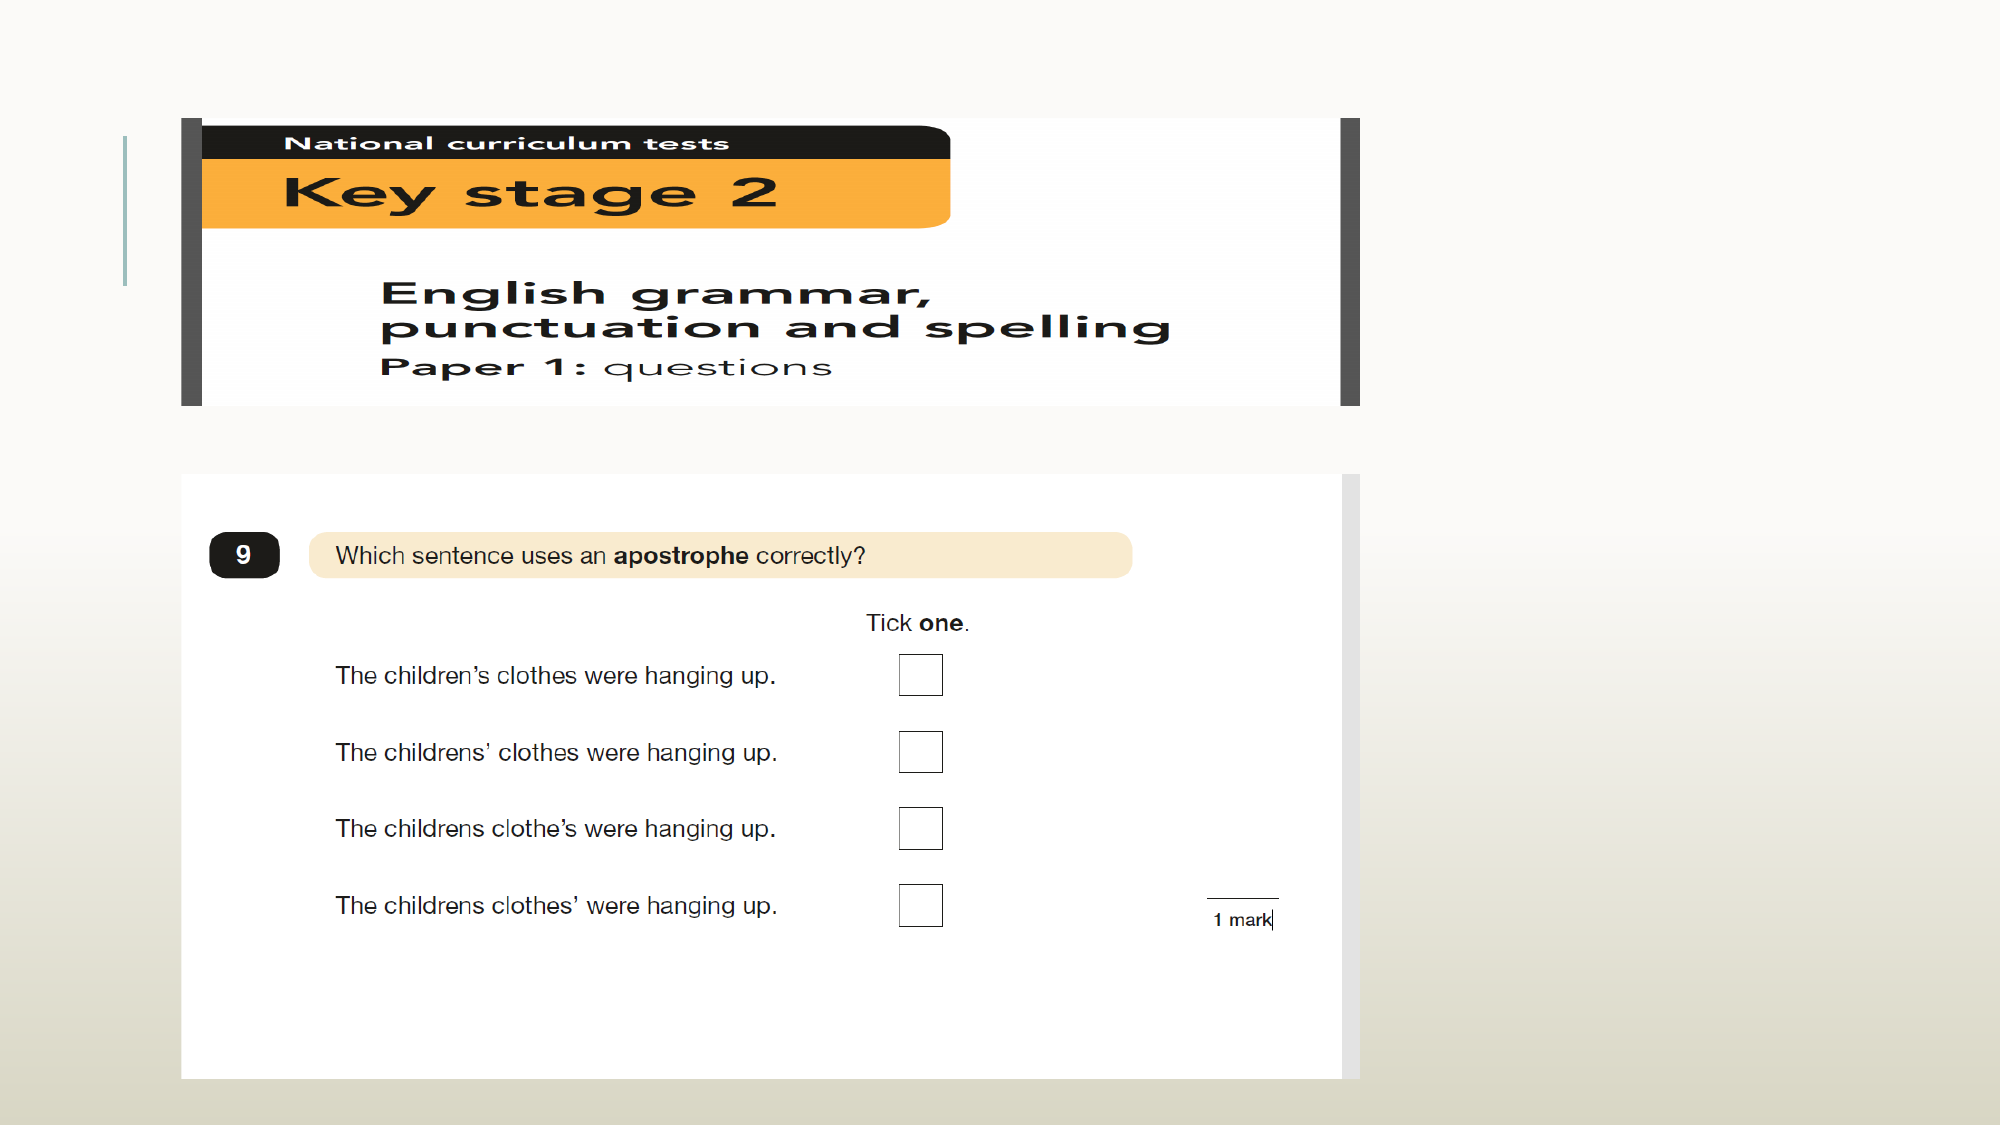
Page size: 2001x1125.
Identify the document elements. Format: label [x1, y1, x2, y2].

list [181, 474, 1361, 1079]
picture [181, 118, 1361, 406]
